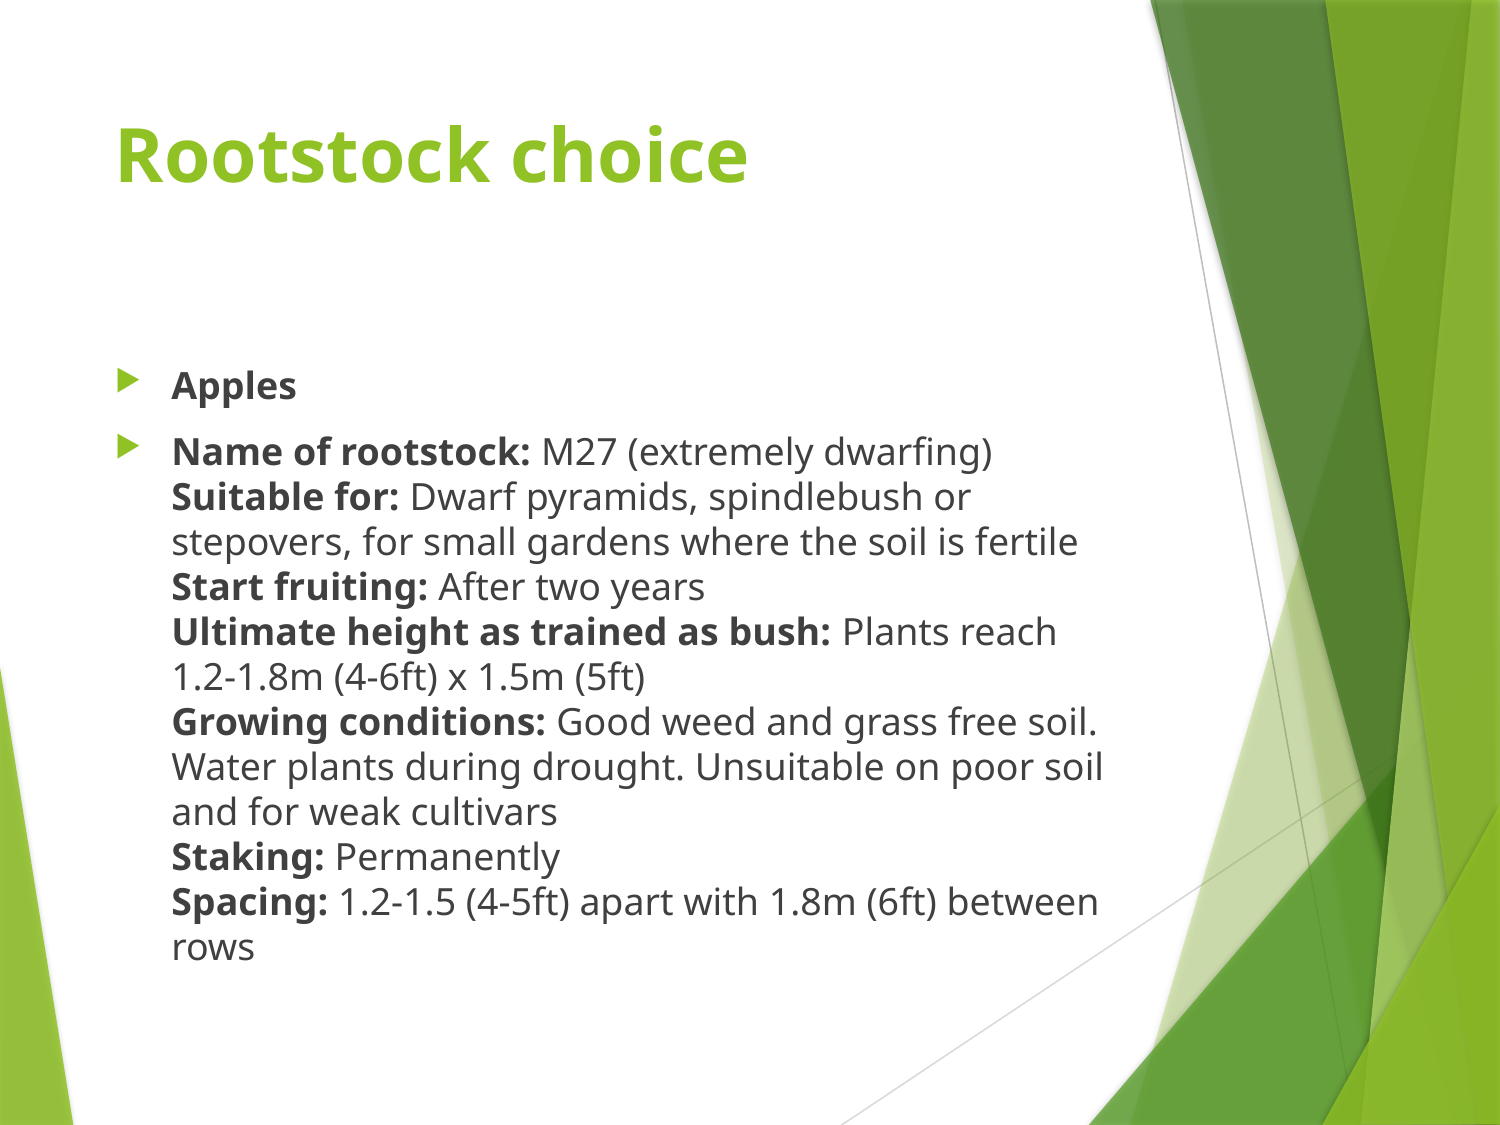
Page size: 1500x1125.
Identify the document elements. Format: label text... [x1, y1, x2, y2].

list Apples Name of rootstock: M27 (extremely dwarfing) Suitable for: Dwarf pyramids, spindlebush or stepovers, for small gardens where the soil is fertile Start fruiting: After two years Ultimate height as trained as bush: Plants reach 1.2-1.8m (4-6ft) x 1.5m (5ft) Growing conditions: Good weed and grass free soil. Water plants during drought. Unsuitable on poor soil and for weak cultivars Staking: Permanently Spacing: 1.2-1.5 (4-5ft) apart with 1.8m (6ft) between rows [99, 354, 1142, 992]
title Rootstock choice [99, 99, 1142, 317]
